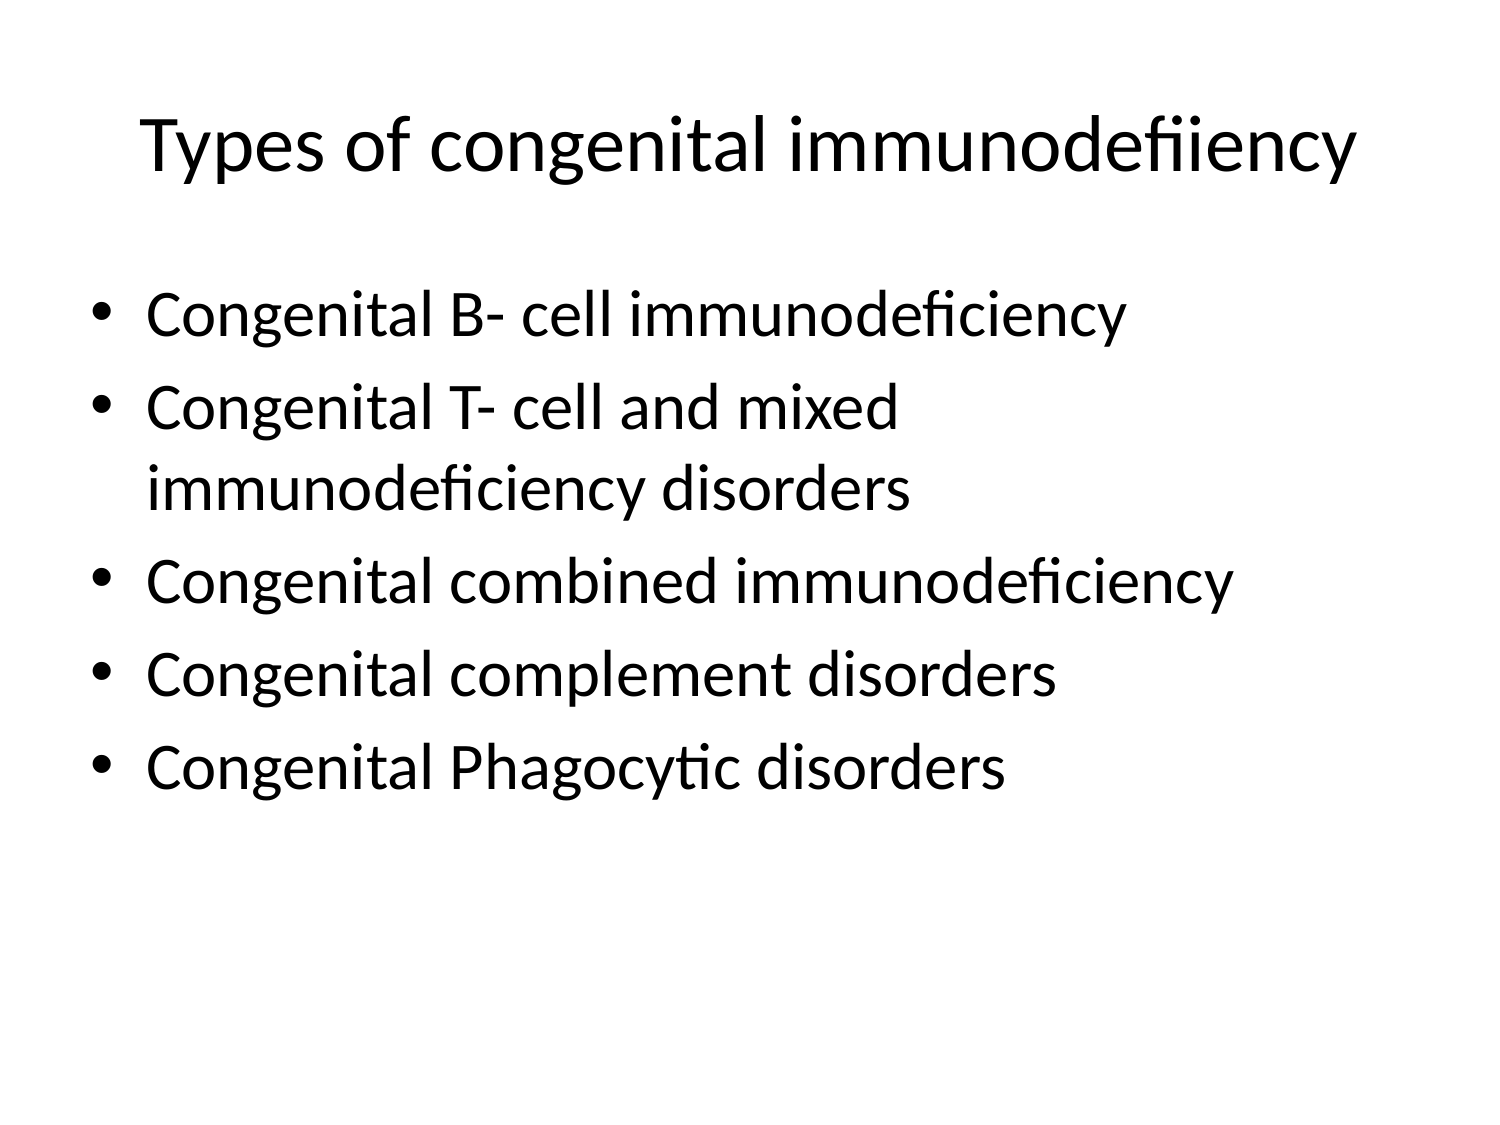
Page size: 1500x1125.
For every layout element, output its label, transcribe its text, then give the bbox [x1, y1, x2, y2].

title Types of congenital immunodefiiency [75, 45, 1425, 233]
list Congenital B- cell immunodeficiency Congenital T- cell and mixed immunodeficiency disorders Congenital combined immunodeficiency Congenital complement disorders Congenital Phagocytic disorders [75, 262, 1425, 1005]
